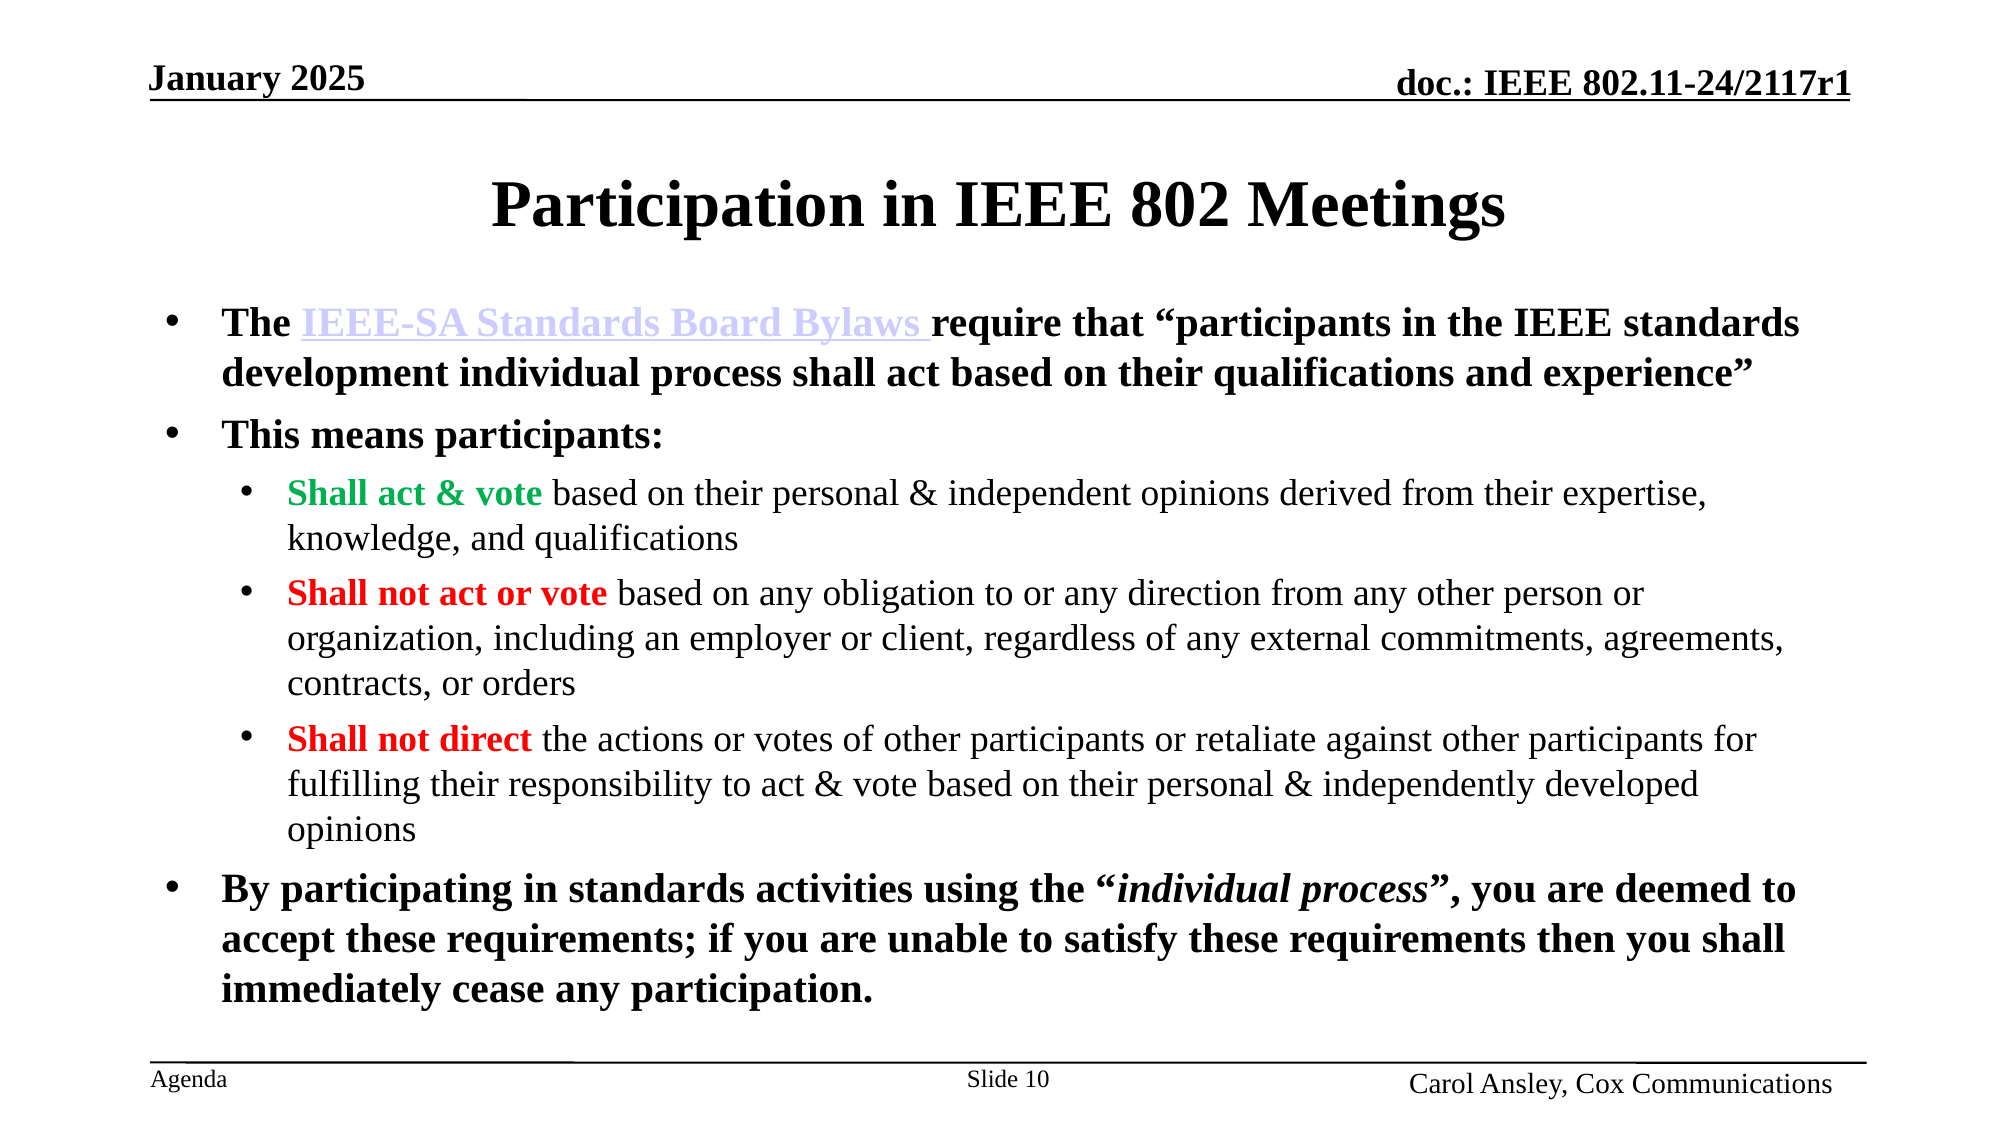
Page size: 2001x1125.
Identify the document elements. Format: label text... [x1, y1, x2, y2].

list The IEEE-SA Standards Board Bylaws require that “participants in the IEEE standards development individual process shall act based on their qualifications and experience” This means participants: Shall act & vote based on their personal & independent opinions derived from their expertise, knowledge, and qualifications Shall not act or vote based on any obligation to or any direction from any other person or organization, including an employer or client, regardless of any external commitments, agreements, contracts, or orders Shall not direct the actions or votes of other participants or retaliate against other participants for fulfilling their responsibility to act & vote based on their personal & independently developed opinions By participating in standards activities using the “individual process”, you are deemed to accept these requirements; if you are unable to satisfy these requirements then you shall immediately cease any participation. [149, 286, 1850, 1026]
slide_number Slide 10 [950, 1061, 1067, 1123]
title Participation in IEEE 802 Meetings [149, 112, 1850, 286]
